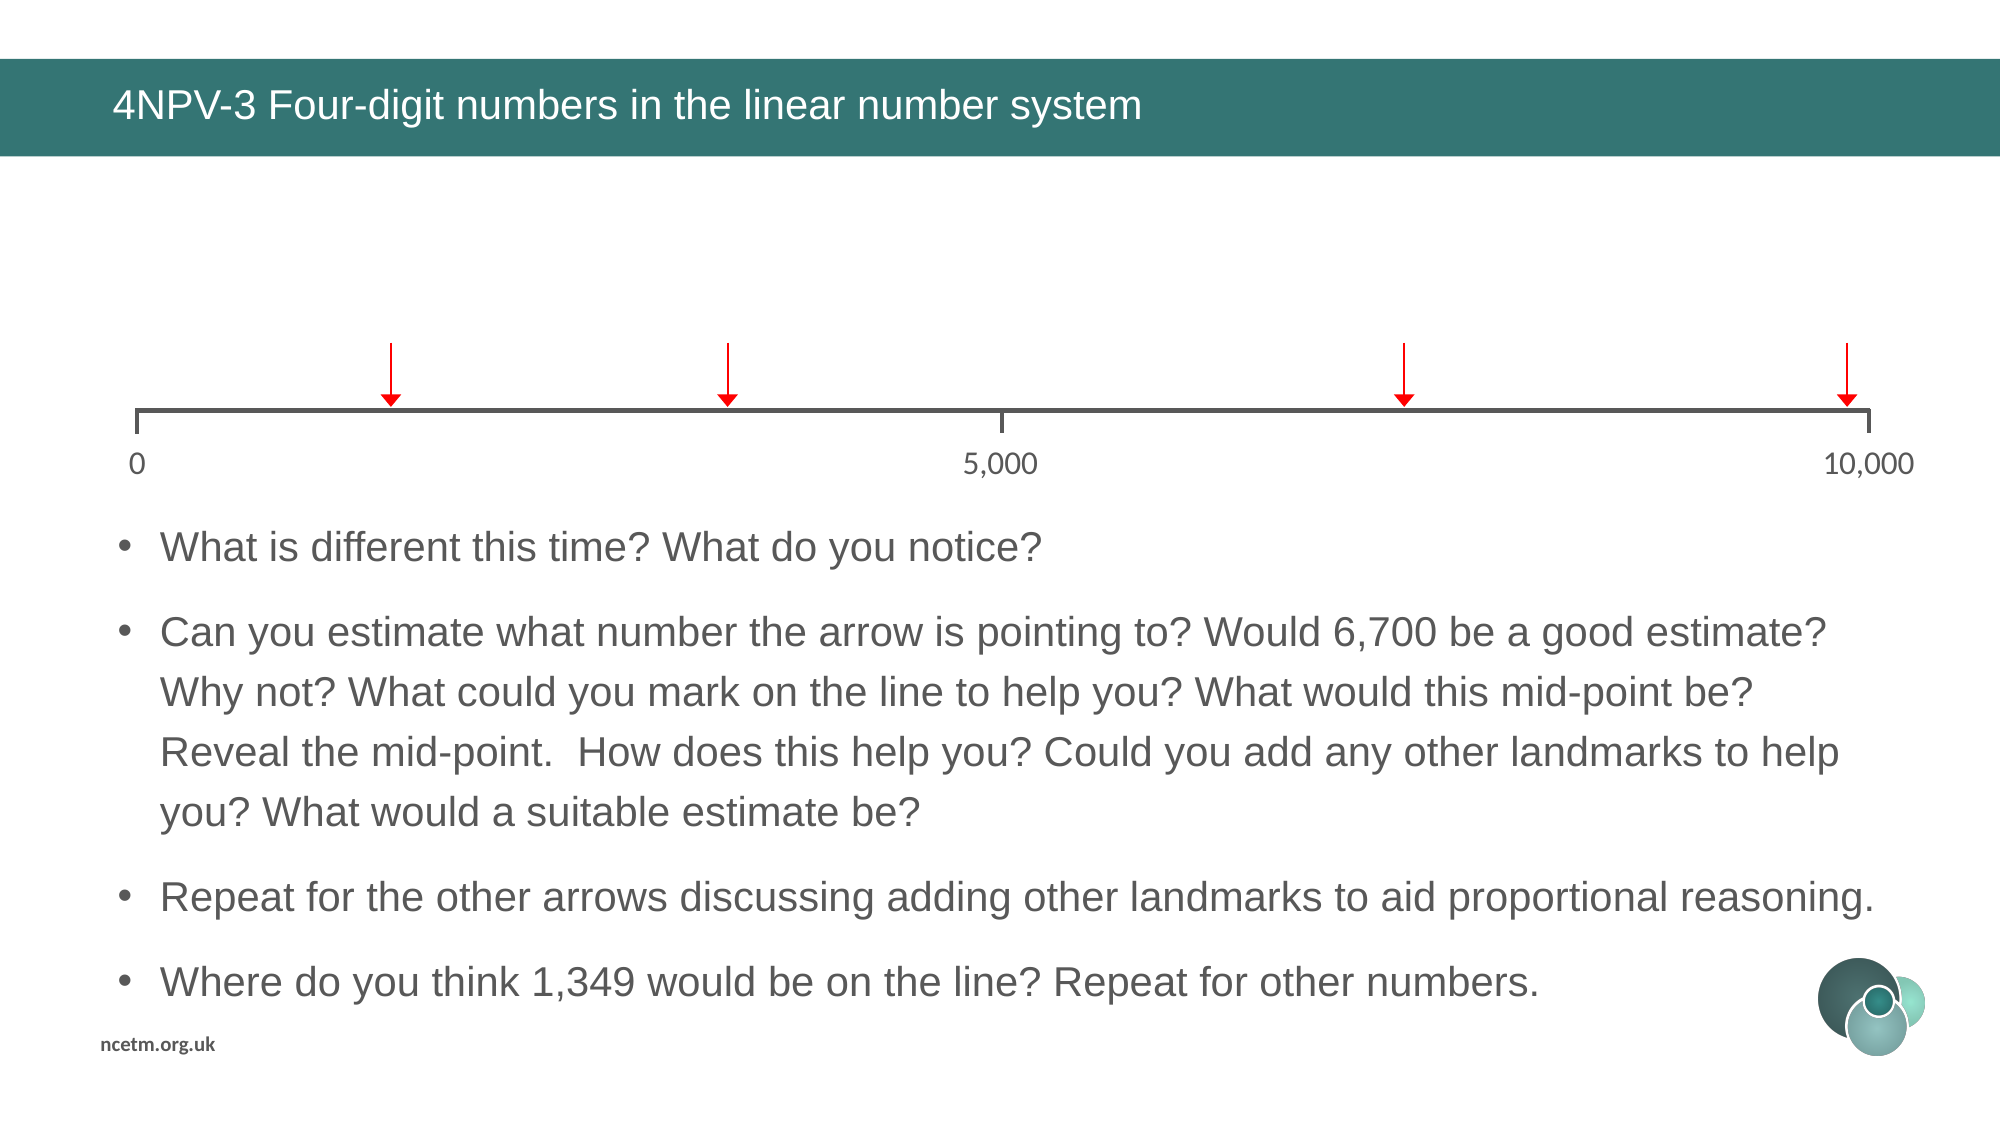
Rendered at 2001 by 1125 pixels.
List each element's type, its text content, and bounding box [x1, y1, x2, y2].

picture [1818, 958, 1925, 1056]
title 4NPV-3 Four-digit numbers in the linear number system [97, 76, 1945, 147]
text_box What is different this time? What do you notice? Can you estimate what number the arrow is pointing to? Would 6,700 be a good estimate? Why not? What could you mark on the line to help you? What would this mid-point be? Reveal the mid-point. How does this help you? Could you add any other landmarks to help you? What would a suitable estimate be? Repeat for the other arrows discussing adding other landmarks to aid proportional reasoning. Where do you think 1,349 would be on the line? Repeat for other numbers. [102, 502, 1901, 1029]
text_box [81, 408, 2000, 490]
